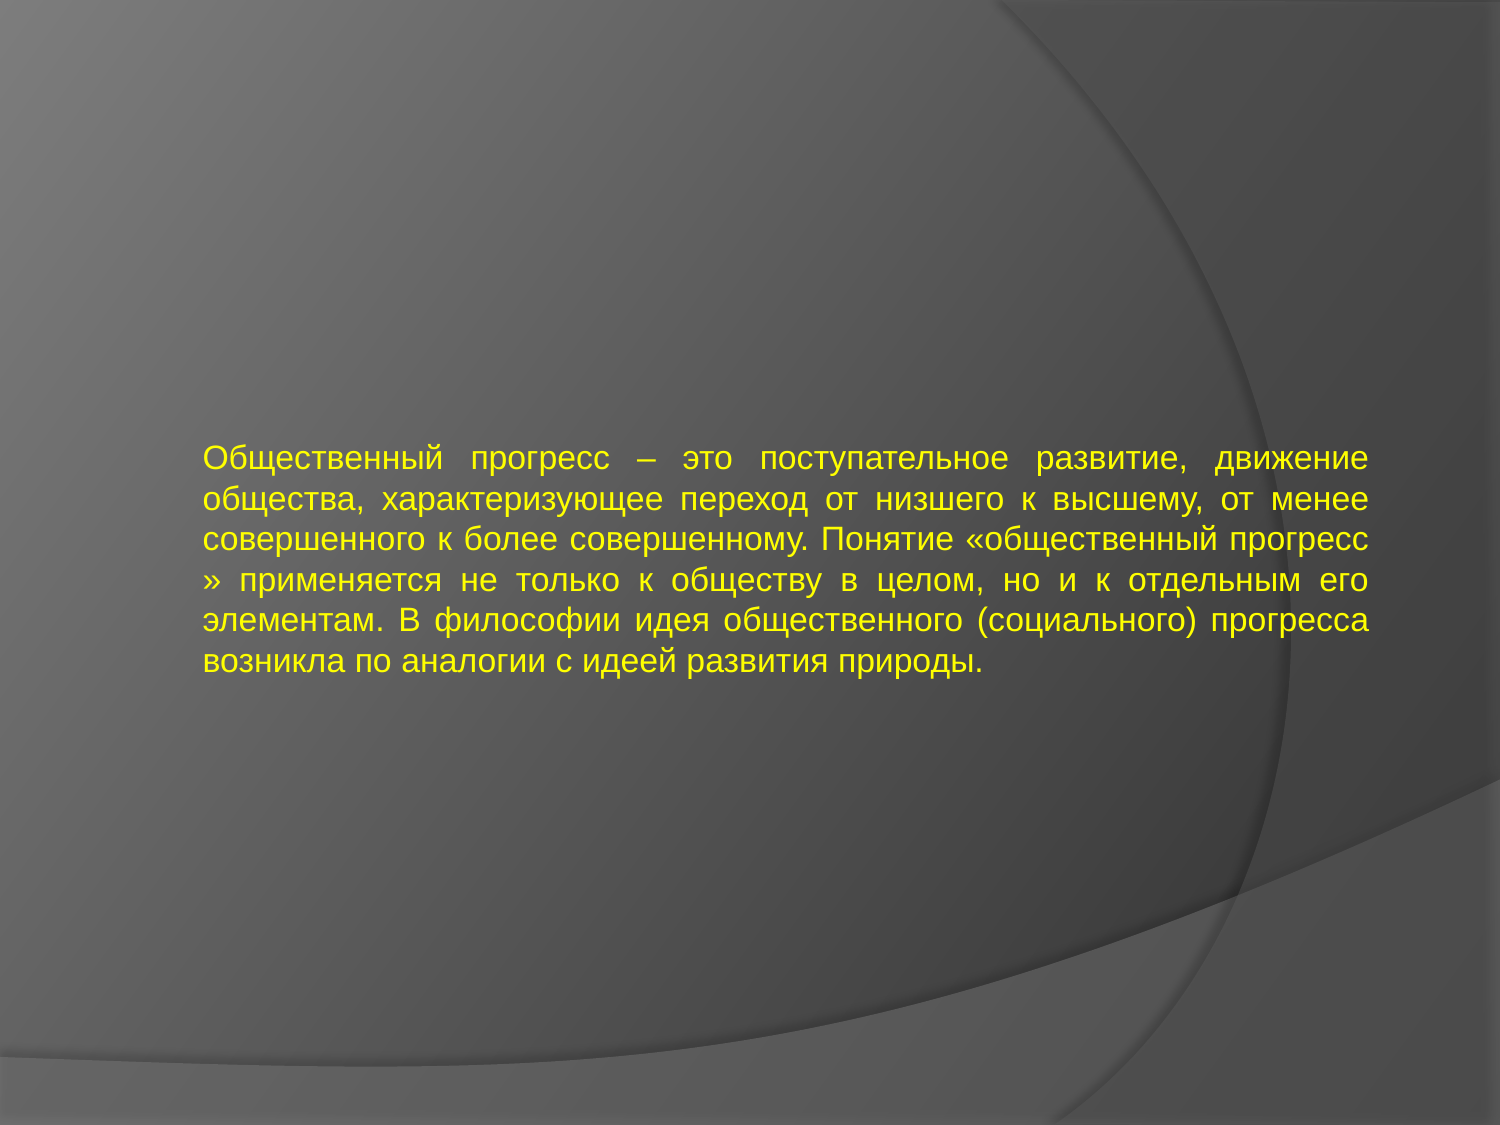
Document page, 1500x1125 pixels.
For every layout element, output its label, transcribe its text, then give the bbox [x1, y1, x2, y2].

subtitle Общественный прогресс – это поступательное развитие, движение общества, характеризующее переход от низшего к высшему, от менее совершенного к более совершенному. Понятие «общественный прогресс » применяется не только к обществу в целом, но и к отдельным его элементам. В философии идея общественного (социального) прогресса возникла по аналогии с идеей развития природы. [187, 398, 1376, 679]
